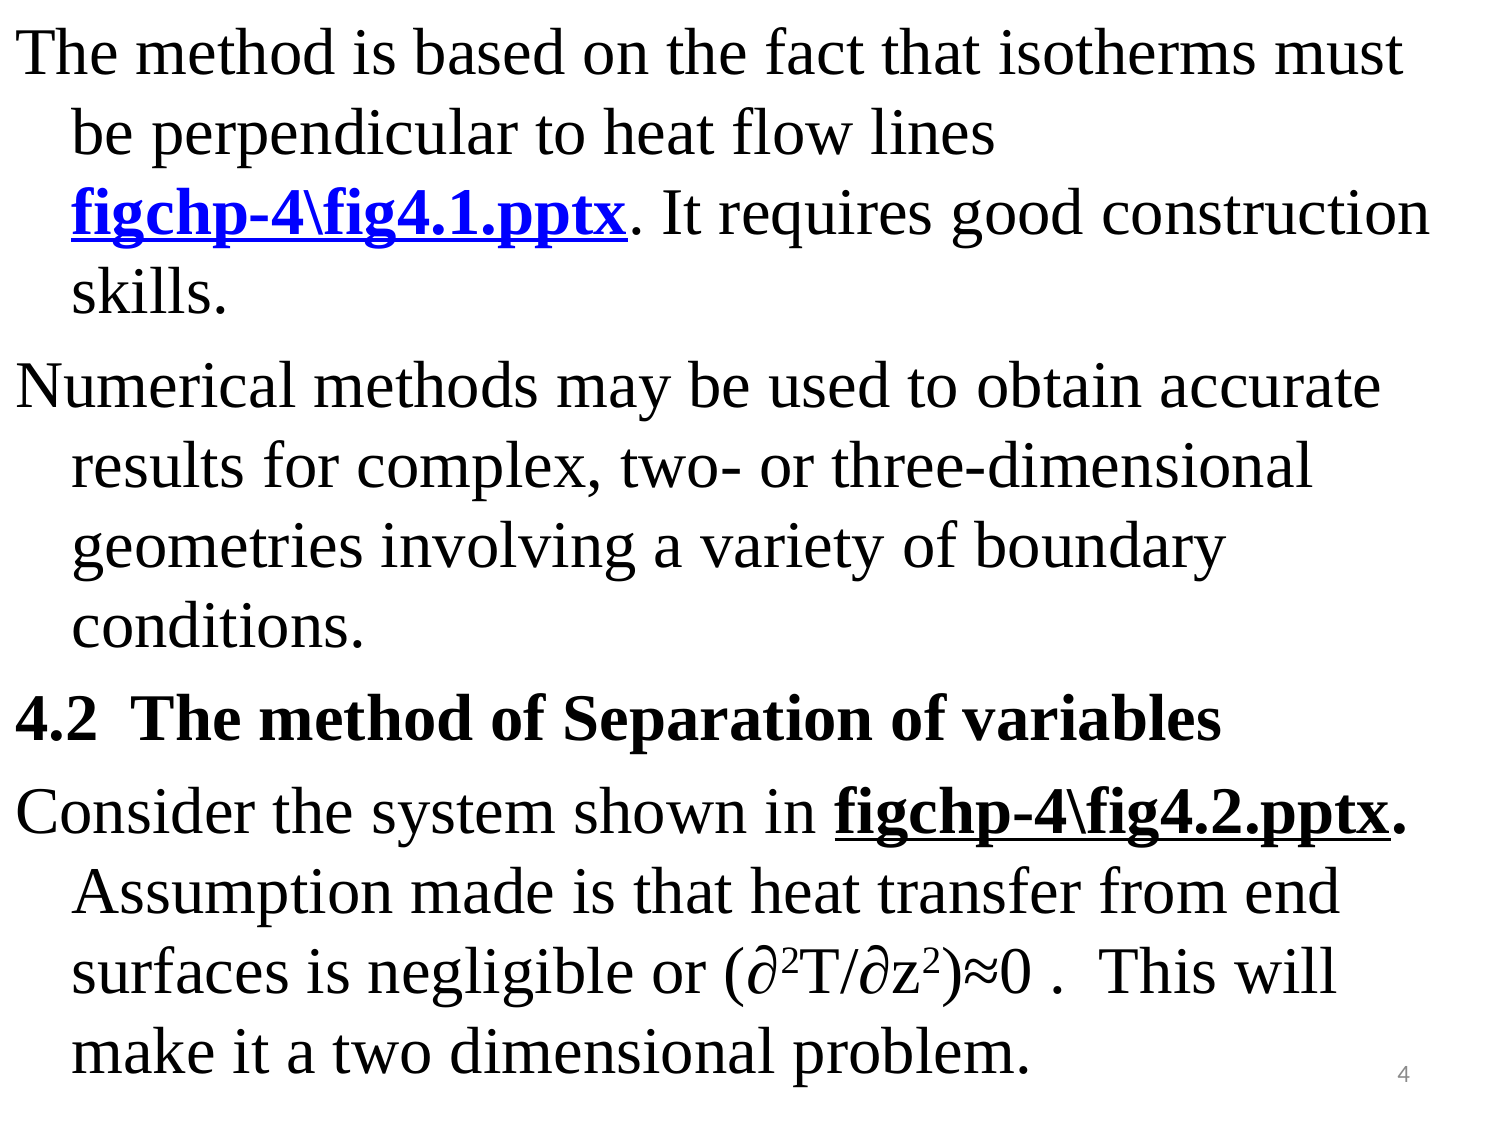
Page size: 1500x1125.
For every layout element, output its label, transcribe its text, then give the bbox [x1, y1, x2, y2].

slide_number 4 [1074, 1042, 1425, 1103]
list The method is based on the fact that isotherms must be perpendicular to heat flow lines figchp-4\fig4.1.pptx. It requires good construction skills. Numerical methods may be used to obtain accurate results for complex, two- or three-dimensional geometries involving a variety of boundary conditions. 4.2 The method of Separation of variables Consider the system shown in figchp-4\fig4.2.pptx. Assumption made is that heat transfer from end surfaces is negligible or (∂2T/∂z2)≈0 . This will make it a two dimensional problem. [0, 0, 1500, 1125]
